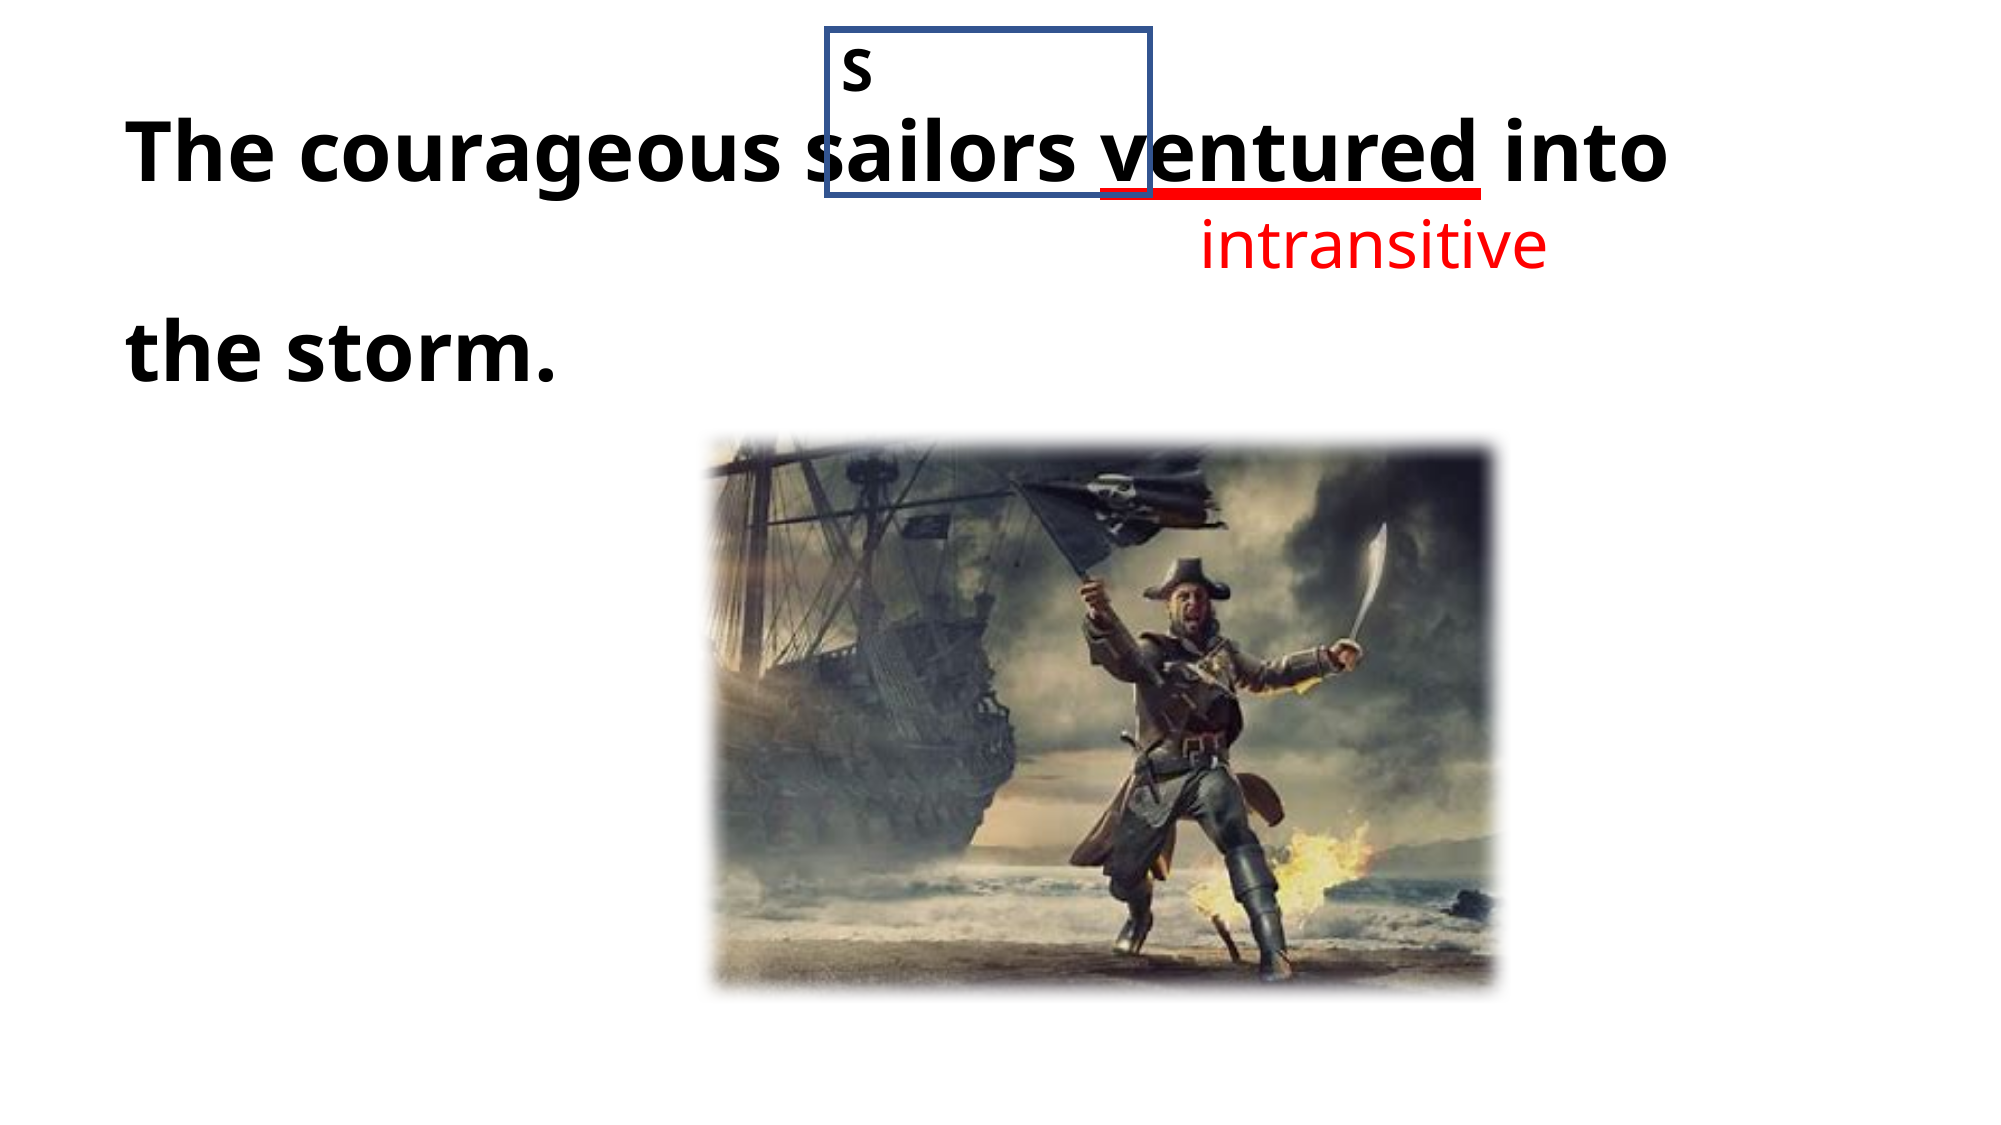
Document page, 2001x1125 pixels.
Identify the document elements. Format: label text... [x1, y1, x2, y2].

text_box The courageous sailors ventured into the storm. [109, 90, 1866, 406]
text_box intransitive [1184, 195, 1784, 290]
picture [696, 428, 1512, 1004]
text_box S [826, 26, 916, 111]
text_box [826, 28, 1151, 196]
